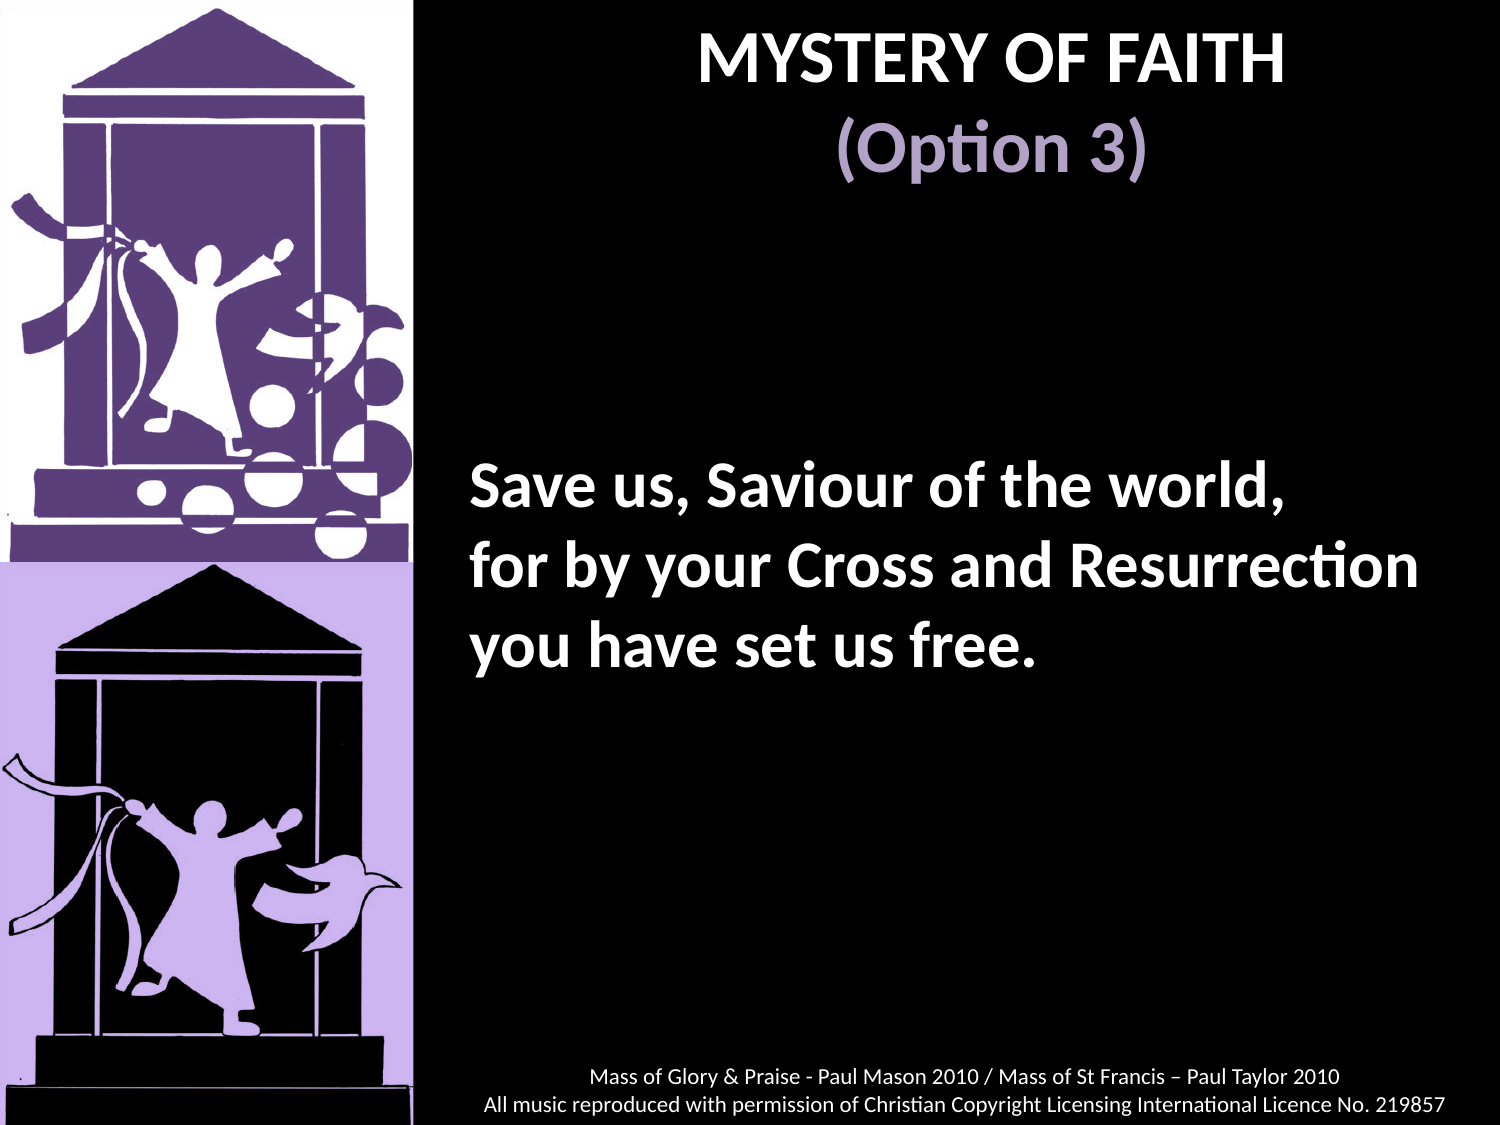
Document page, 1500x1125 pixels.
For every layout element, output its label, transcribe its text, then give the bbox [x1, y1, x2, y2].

text_box Save us, Saviour of the world, for by your Cross and Resurrection you have set us free. [454, 433, 1459, 689]
text_box MYSTERY OF FAITH (Option 3) [525, 0, 1459, 195]
text_box Mass of Glory & Praise - Paul Mason 2010 / Mass of St Francis – Paul Taylor 2010 All music reproduced with permission of Christian Copyright Licensing International Licence No. 219857 [431, 1054, 1500, 1124]
